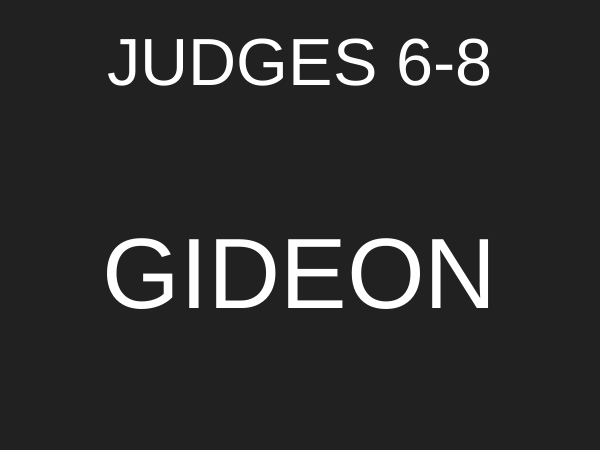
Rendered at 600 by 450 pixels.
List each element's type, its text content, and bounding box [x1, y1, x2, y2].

title JUDGES 6-8 [20, 11, 580, 98]
text_box GIDEON [6, 98, 594, 438]
